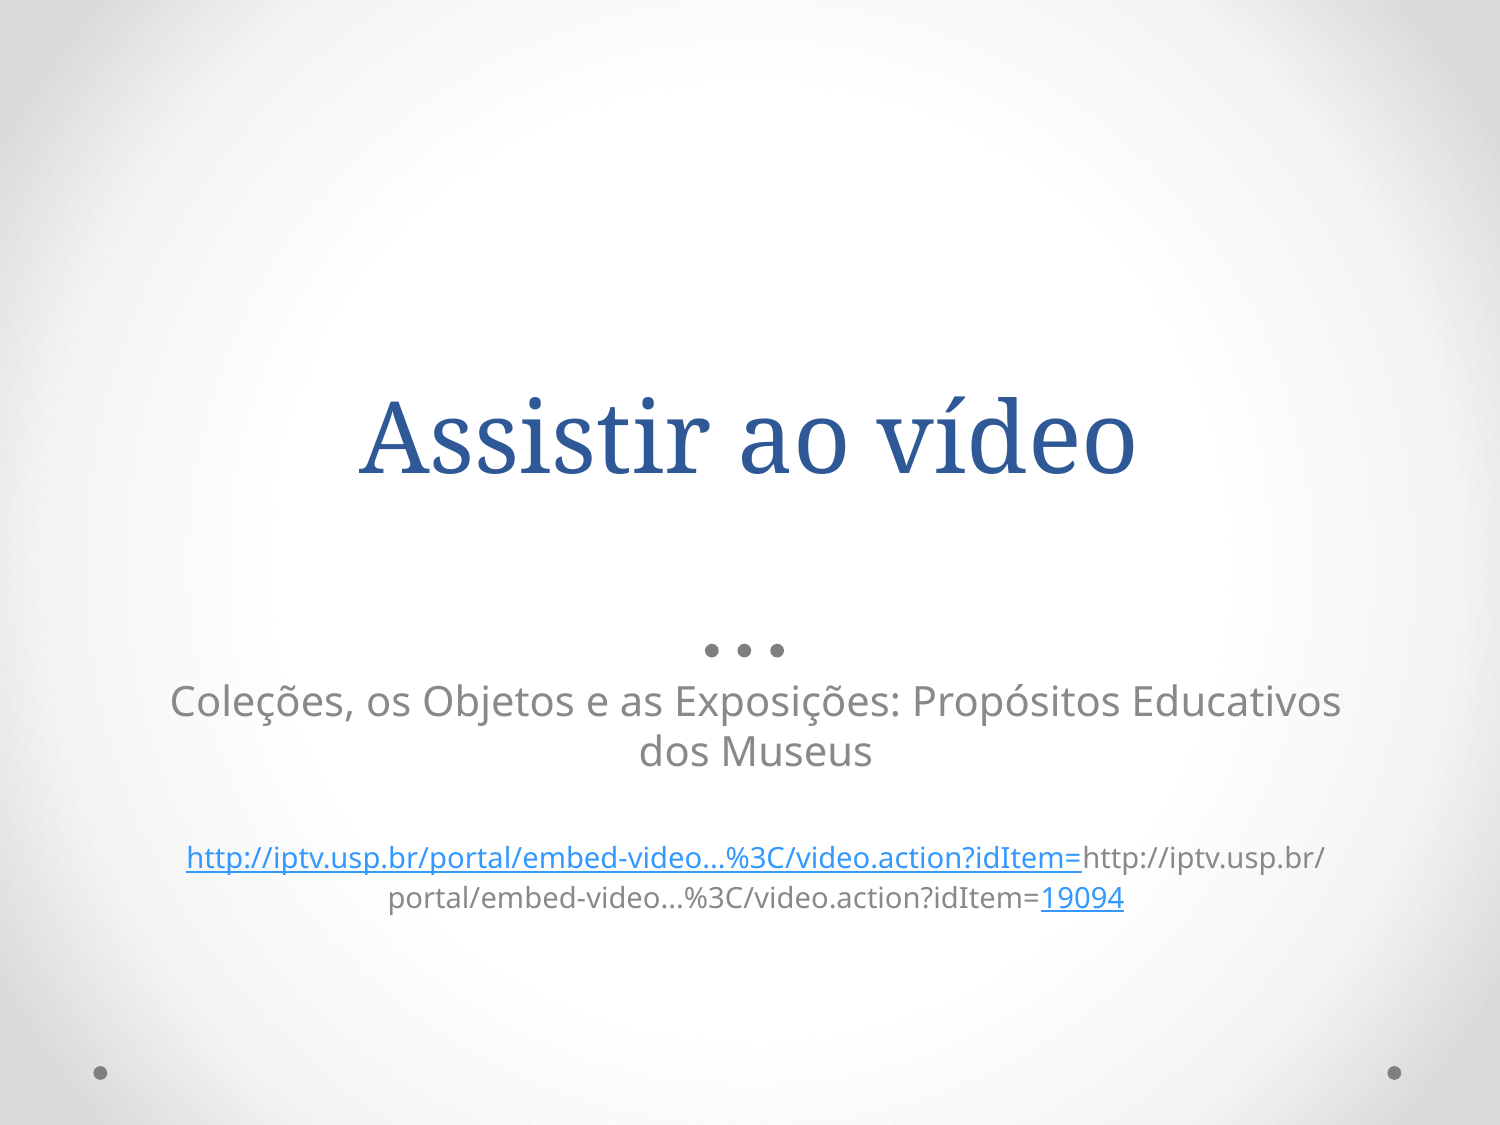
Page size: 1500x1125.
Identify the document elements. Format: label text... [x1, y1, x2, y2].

picture [0, 0, 1500, 1125]
title Assistir ao vídeo [112, 90, 1388, 502]
list Coleções, os Objetos e as Exposições: Propósitos Educativos dos Museus http://iptv.usp.br/portal/embed-video...%3C/video.action?idItem=http://iptv.usp.br/portal/embed-video...%3C/video.action?idItem=19094 [118, 667, 1394, 977]
